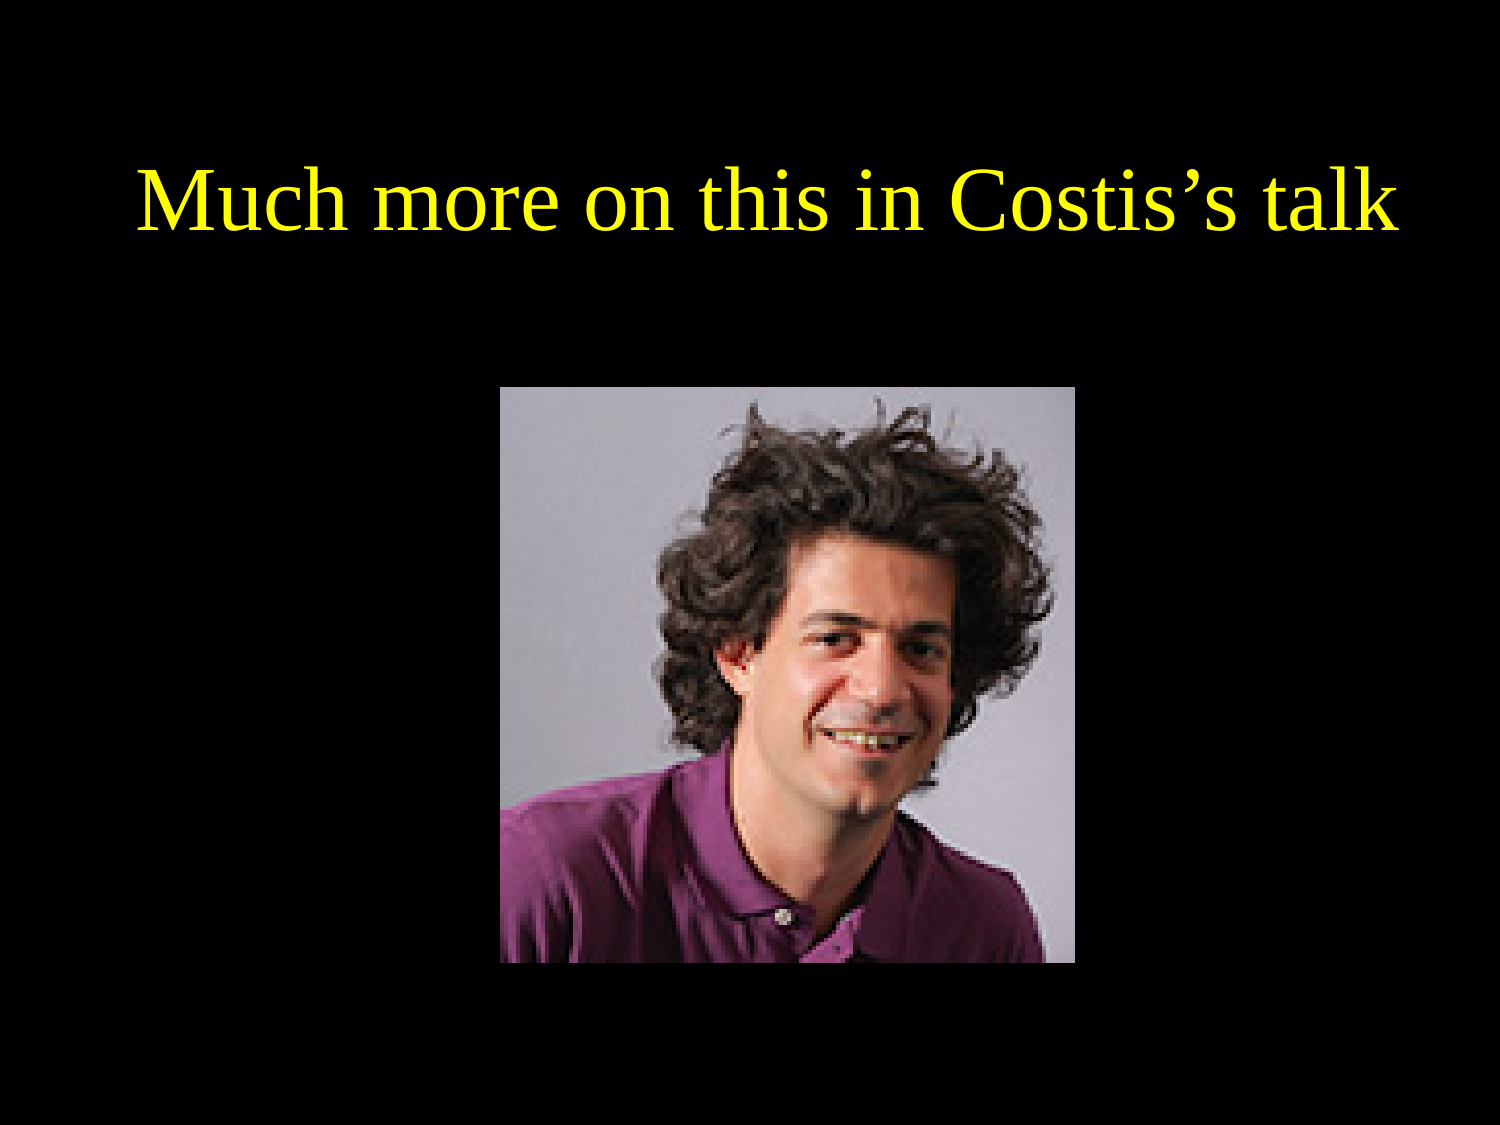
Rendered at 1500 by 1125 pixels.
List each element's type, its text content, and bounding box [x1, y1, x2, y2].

title Much more on this in Costis’s talk [112, 99, 1425, 288]
picture [499, 387, 1076, 963]
